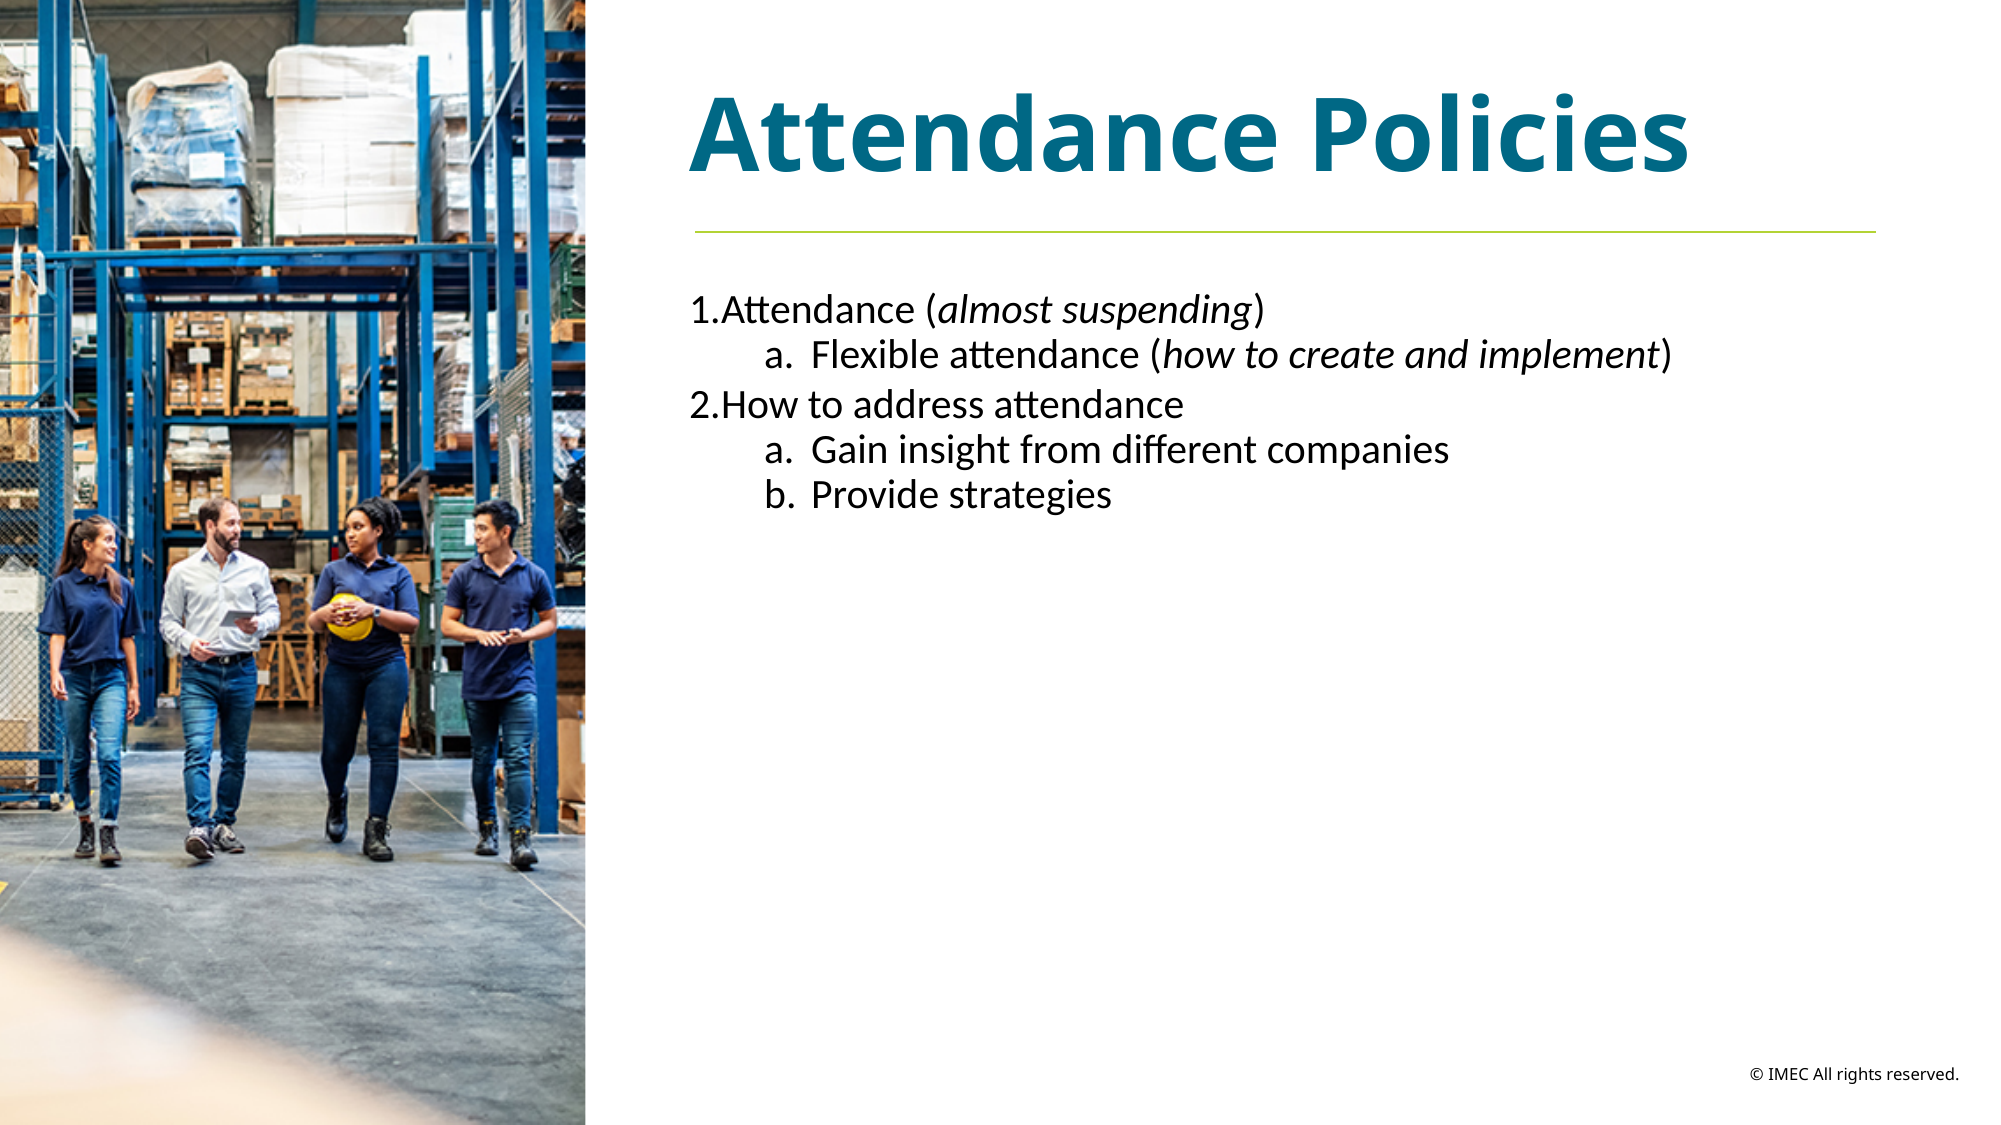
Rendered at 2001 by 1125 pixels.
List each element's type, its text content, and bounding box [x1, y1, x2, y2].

picture [0, 0, 586, 1125]
list Attendance (almost suspending) Flexible attendance (how to create and implement) How to address attendance Gain insight from different companies Provide strategies [674, 274, 1910, 1029]
list Attendance Policies [674, 54, 1877, 213]
